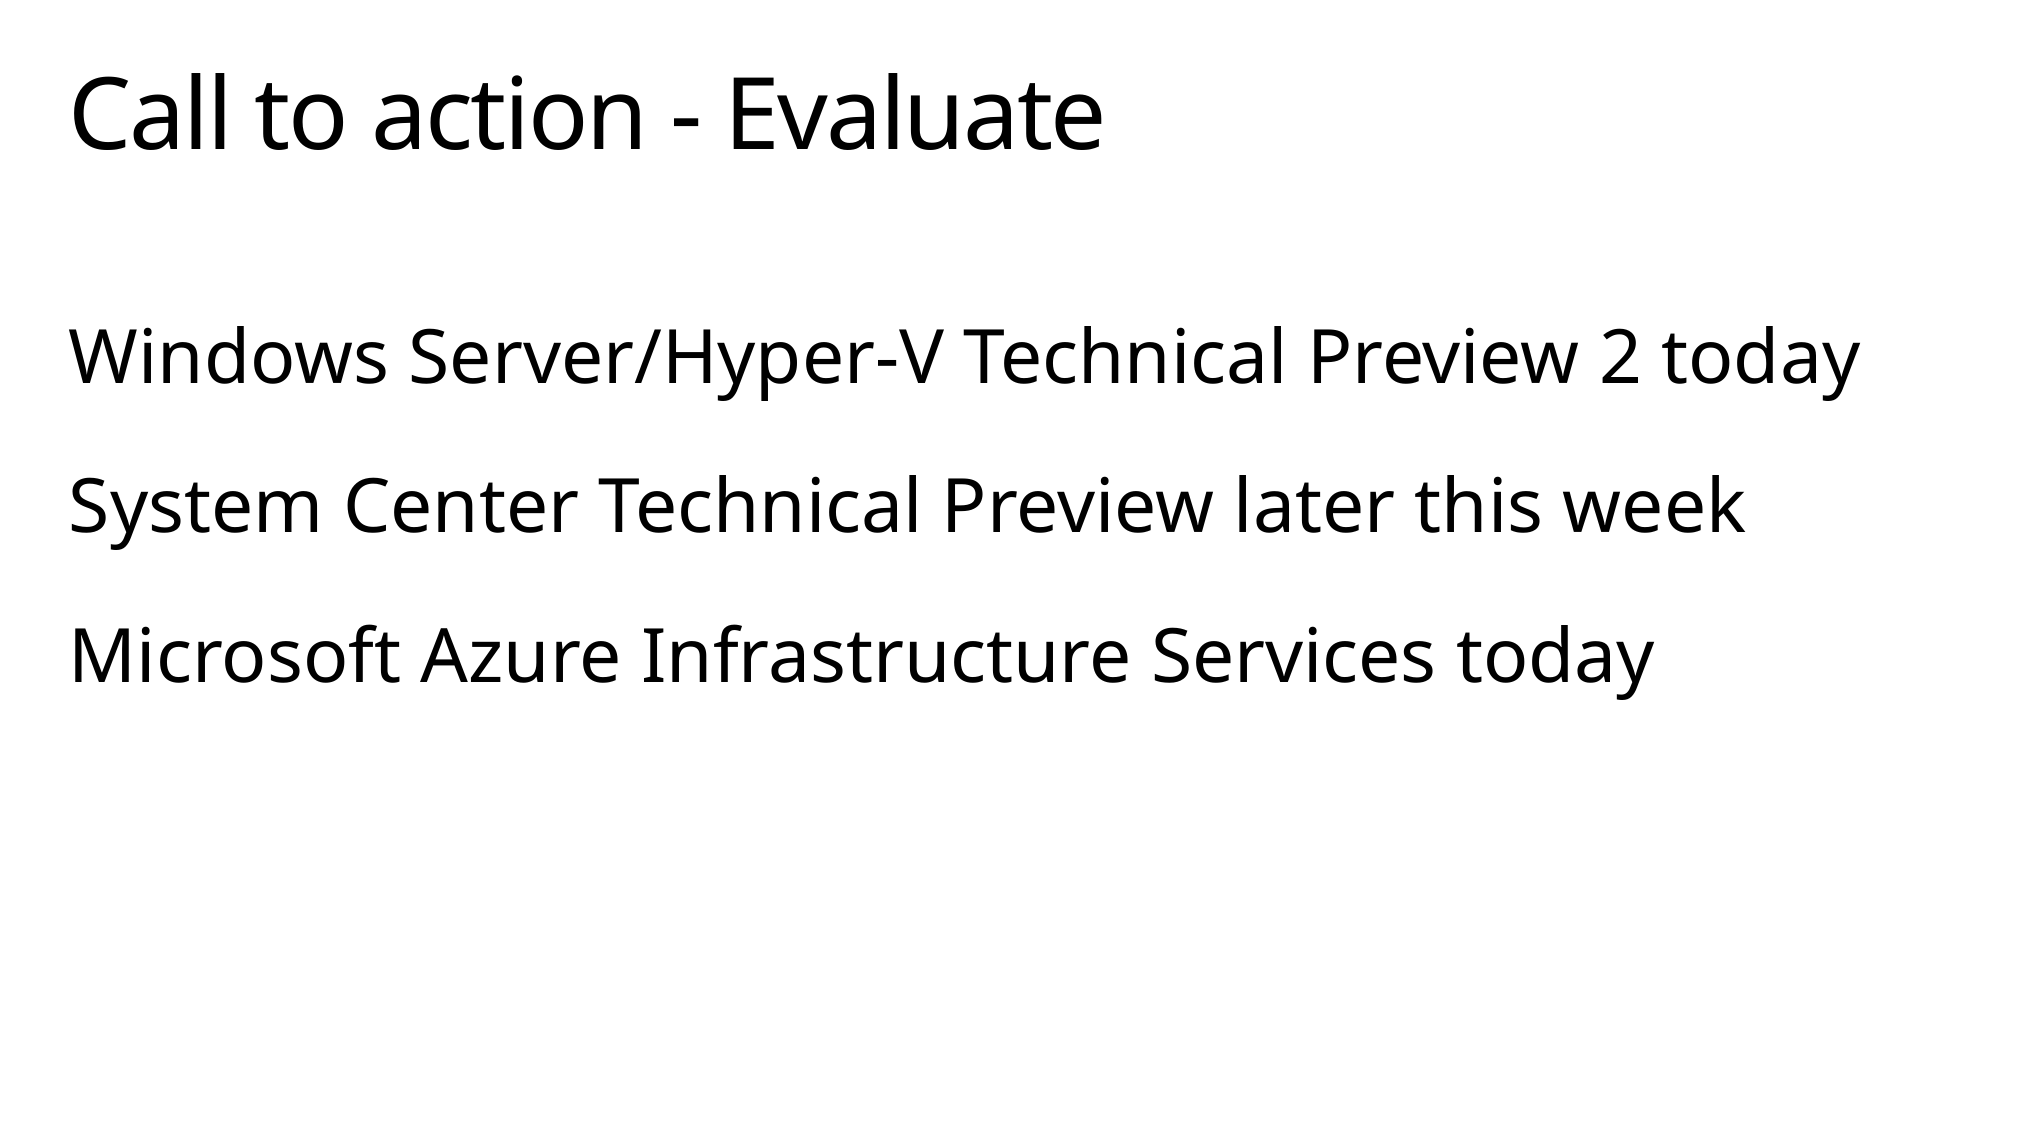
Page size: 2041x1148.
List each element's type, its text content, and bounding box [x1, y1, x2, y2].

title Call to action - Evaluate [45, 48, 1996, 198]
list Windows Server/Hyper-V Technical Preview 2 today System Center Technical Preview later this week Microsoft Azure Infrastructure Services today [45, 198, 1996, 734]
